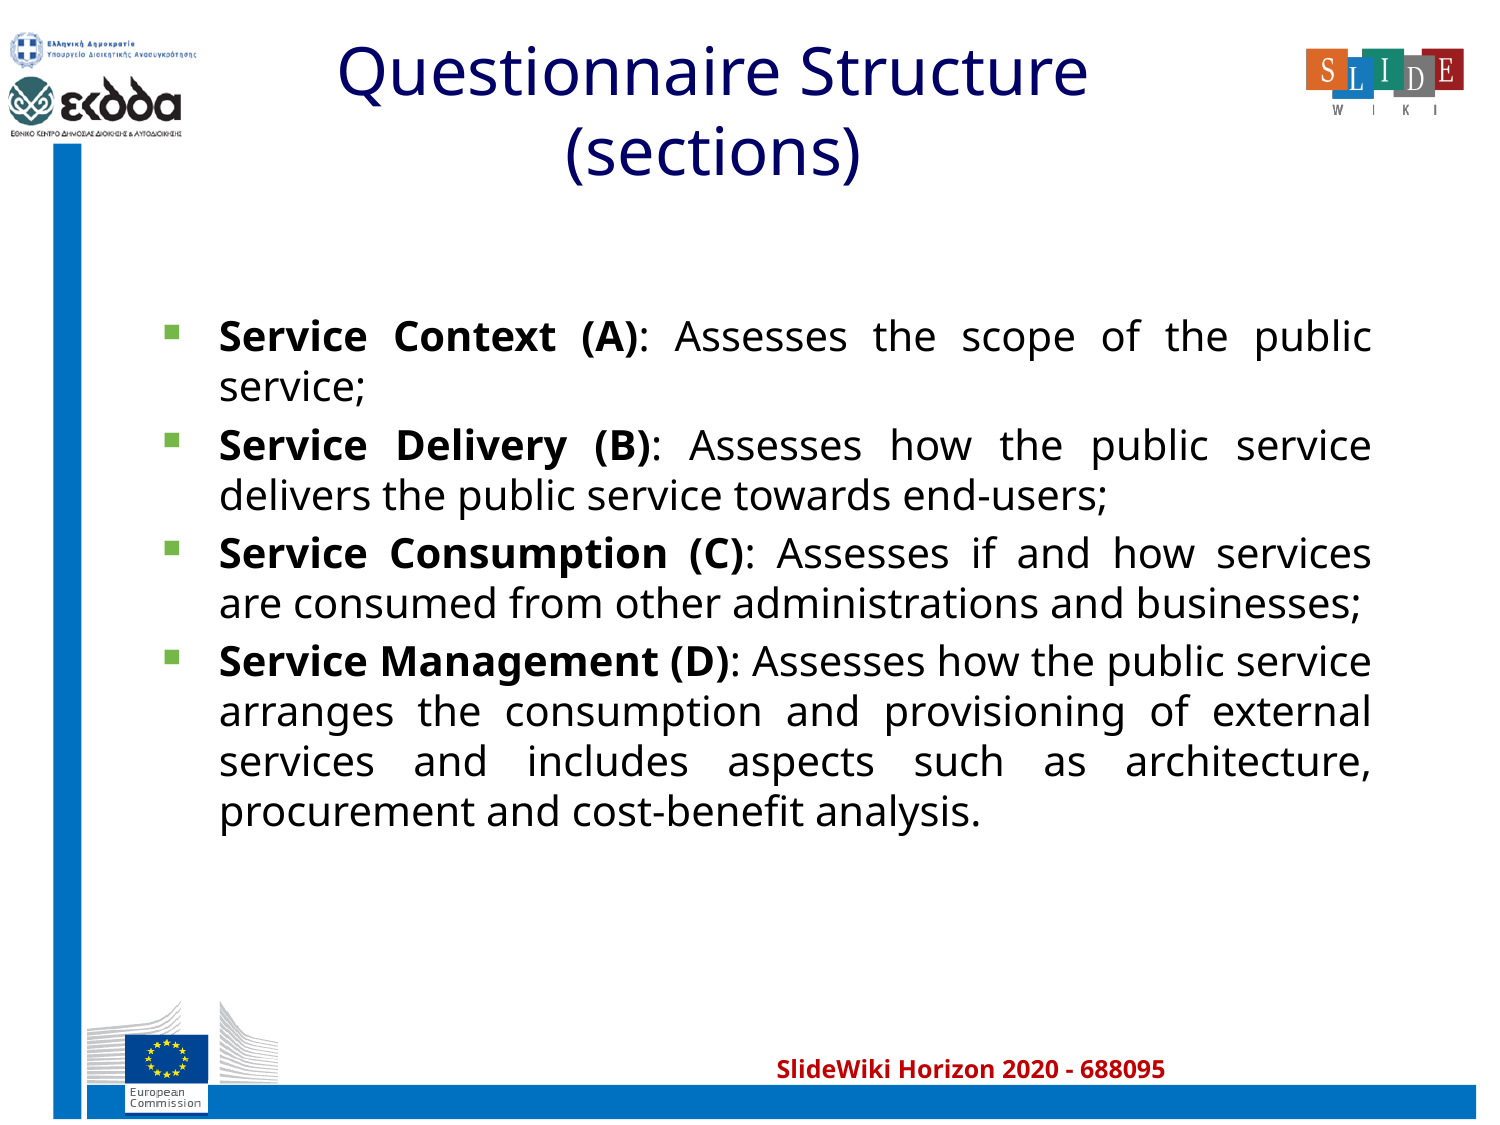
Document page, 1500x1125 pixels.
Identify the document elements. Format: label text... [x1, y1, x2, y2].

picture [87, 1001, 278, 1116]
list Service Context (A): Assesses the scope of the public service; Service Delivery (B): Assesses how the public service delivers the public service towards end-users; Service Consumption (C): Assesses if and how services are consumed from other administrations and businesses; Service Management (D): Assesses how the public service arranges the consumption and provisioning of external services and includes aspects such as architecture, procurement and cost-benefit analysis. [147, 302, 1388, 963]
picture [1293, 34, 1474, 132]
picture [0, 29, 204, 143]
title Questionnaire Structure (sections) [168, 66, 1260, 197]
